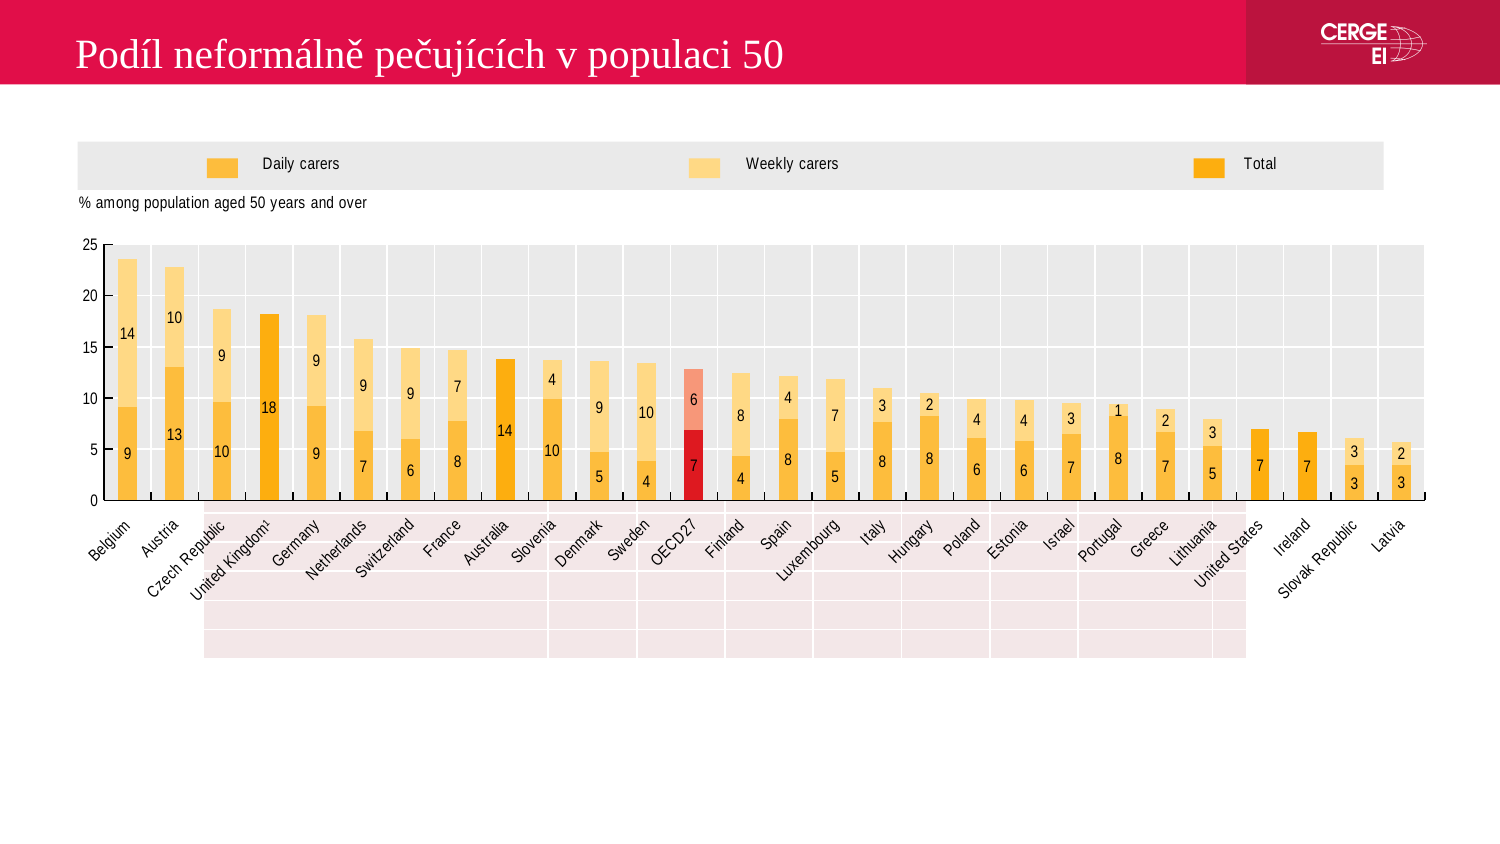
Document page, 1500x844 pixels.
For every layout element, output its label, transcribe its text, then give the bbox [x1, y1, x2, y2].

picture [1321, 23, 1427, 64]
chart [49, 134, 1438, 707]
list Podíl neformálně pečujících v populaci 50 plus [75, 26, 838, 128]
